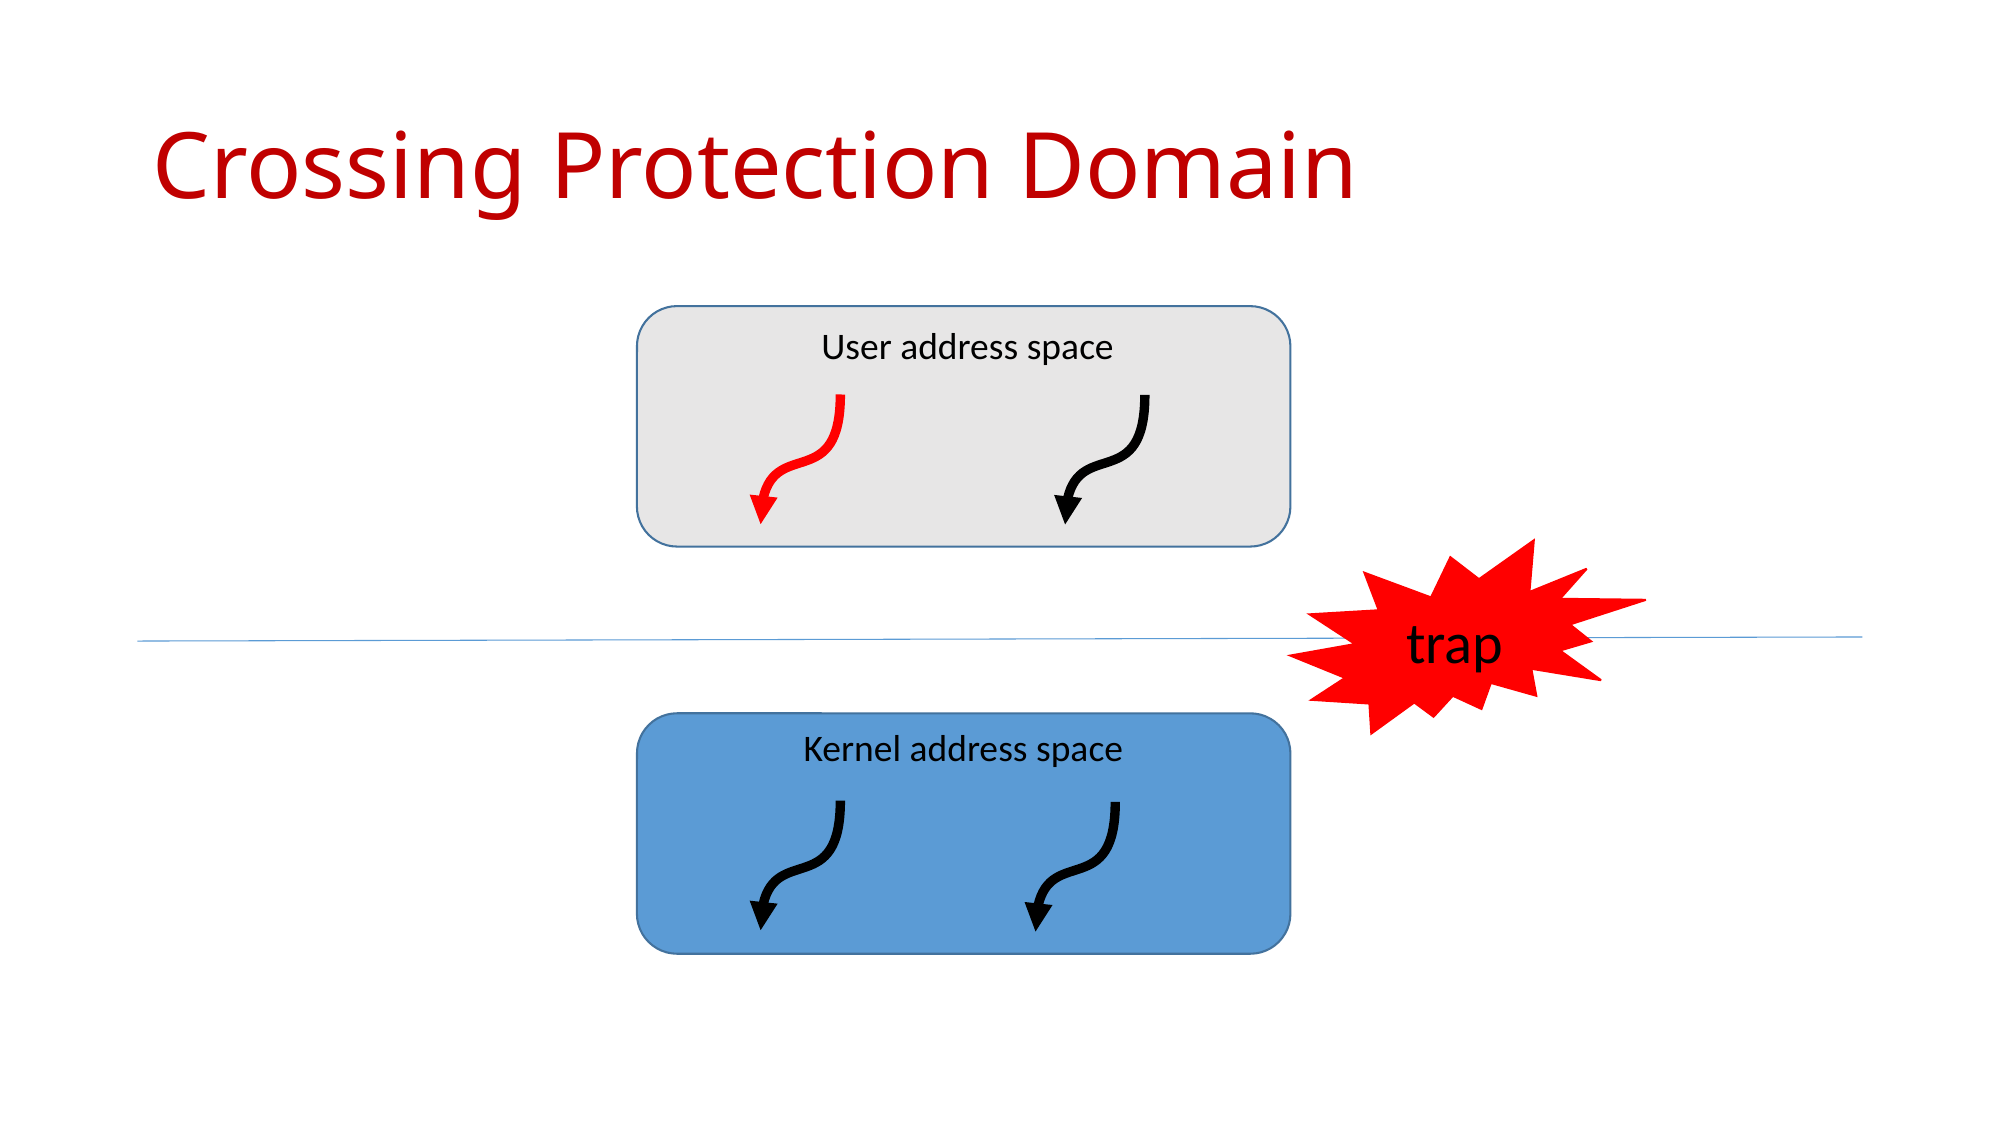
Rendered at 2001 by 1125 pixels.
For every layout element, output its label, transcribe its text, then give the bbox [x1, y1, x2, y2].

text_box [735, 825, 866, 906]
text_box trap [1286, 642, 1602, 736]
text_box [1010, 826, 1141, 907]
title Crossing Protection Domain [137, 59, 1863, 278]
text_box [636, 306, 1291, 547]
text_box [137, 636, 1863, 642]
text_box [636, 713, 1291, 954]
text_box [735, 419, 866, 500]
text_box trap [1306, 538, 1647, 636]
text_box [1040, 419, 1170, 500]
